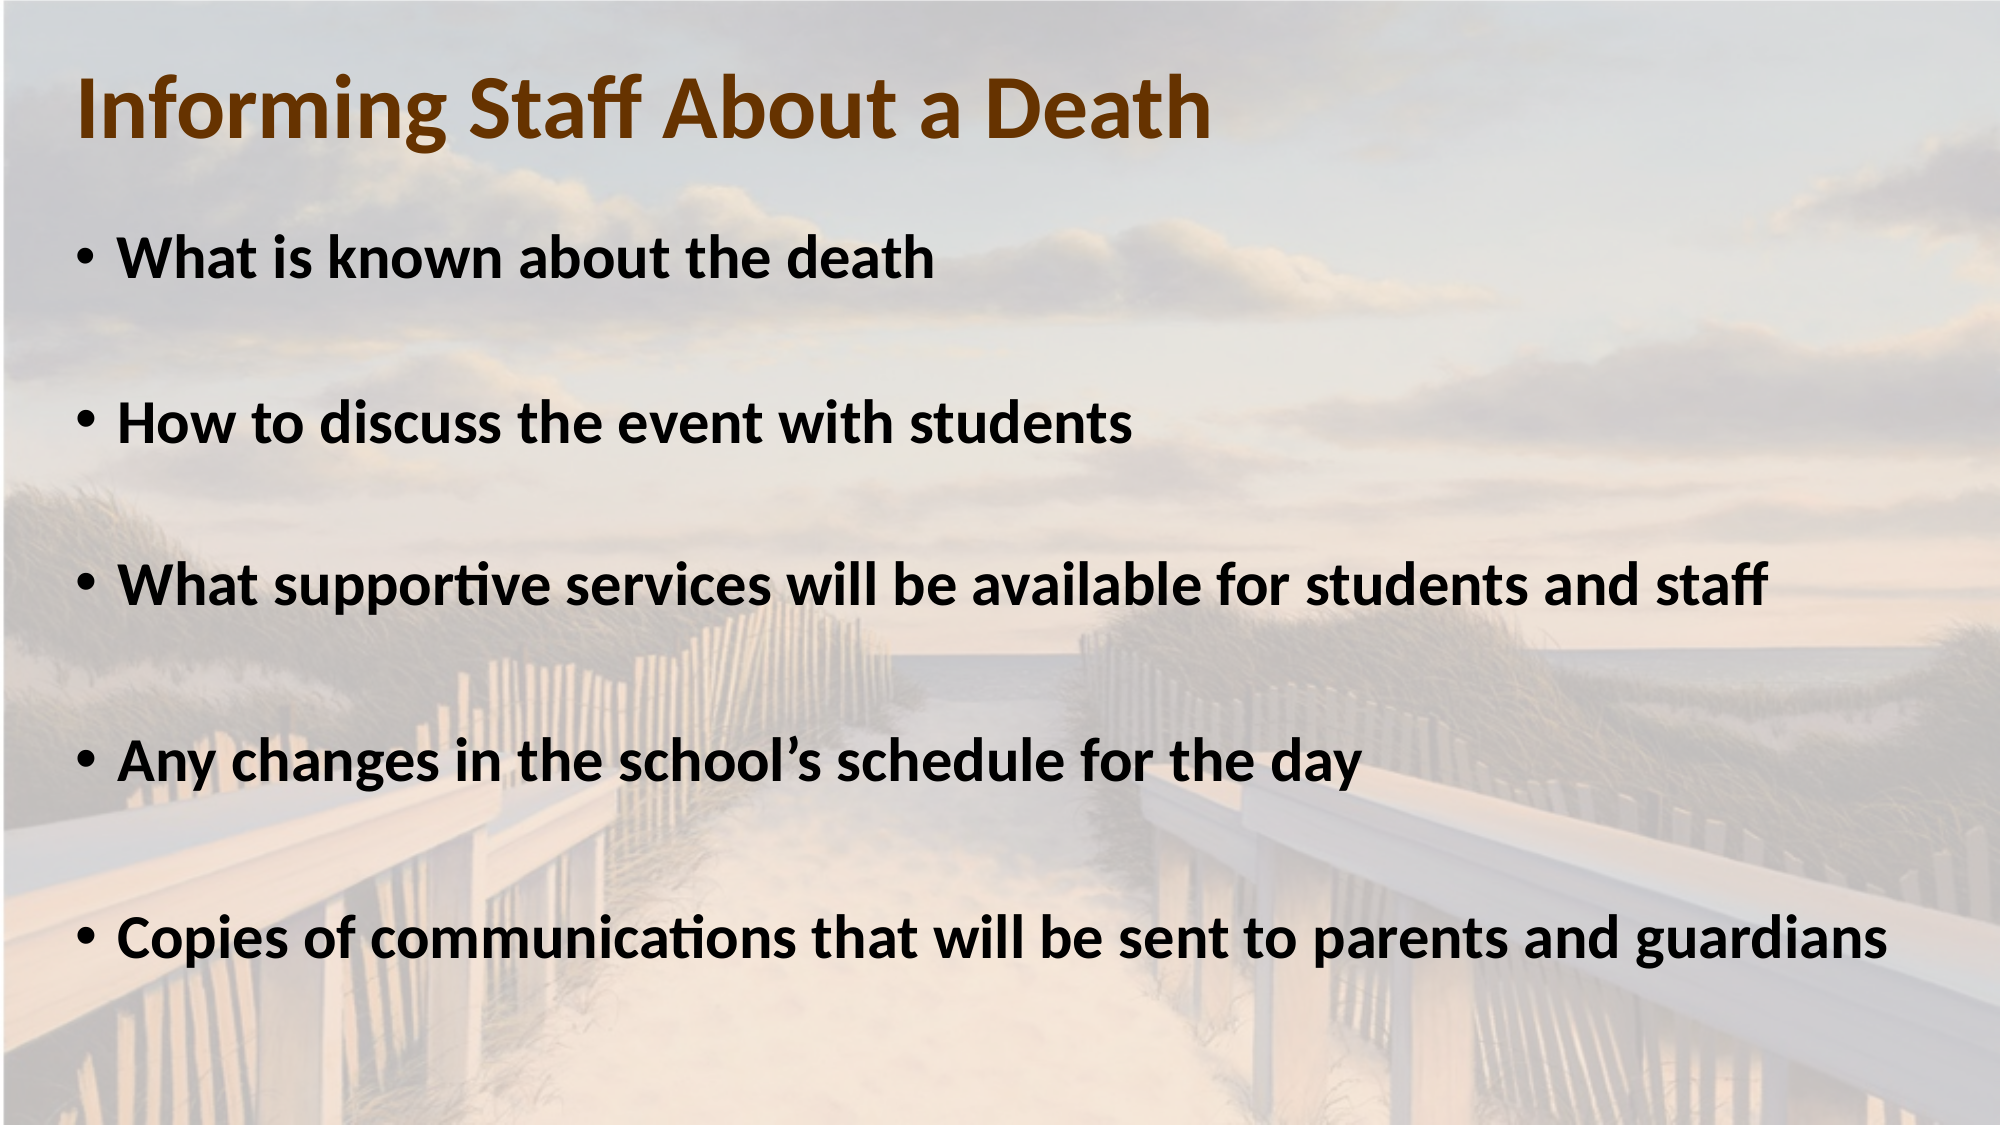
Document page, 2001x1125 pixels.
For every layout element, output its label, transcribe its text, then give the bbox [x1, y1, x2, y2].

title Informing Staff About a Death [60, 0, 1786, 217]
list What is known about the death How to discuss the event with students What supportive services will be available for students and staff Any changes in the school’s schedule for the day Copies of communications that will be sent to parents and guardians [60, 217, 1940, 1125]
